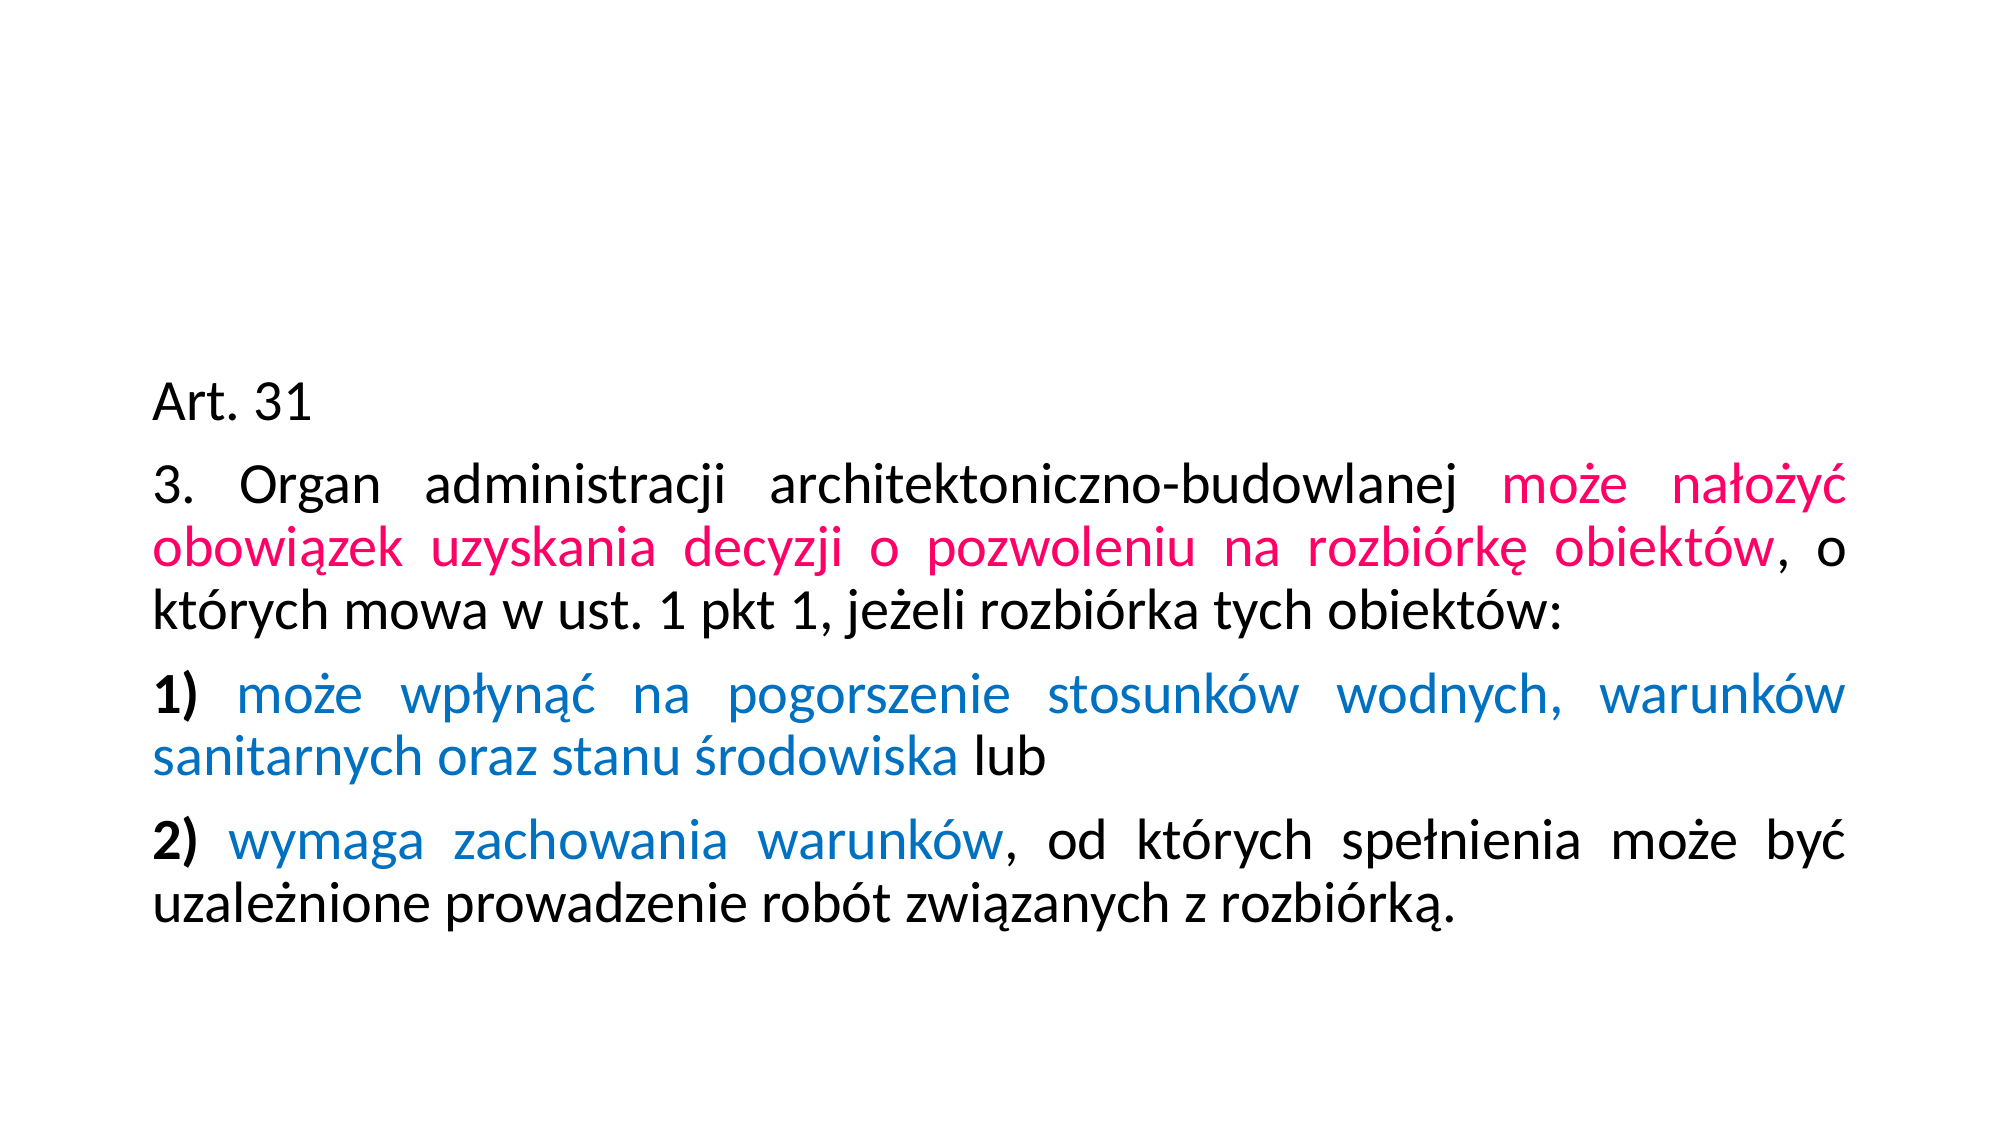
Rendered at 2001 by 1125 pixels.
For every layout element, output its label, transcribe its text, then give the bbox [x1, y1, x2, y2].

list Art. 31 3. Organ administracji architektoniczno-budowlanej może nałożyć obowiązek uzyskania decyzji o pozwoleniu na rozbiórkę obiektów, o których mowa w ust. 1 pkt 1, jeżeli rozbiórka tych obiektów: 1) może wpłynąć na pogorszenie stosunków wodnych, warunków sanitarnych oraz stanu środowiska lub 2) wymaga zachowania warunków, od których spełnienia może być uzależnione prowadzenie robót związanych z rozbiórką. [137, 299, 1863, 1014]
